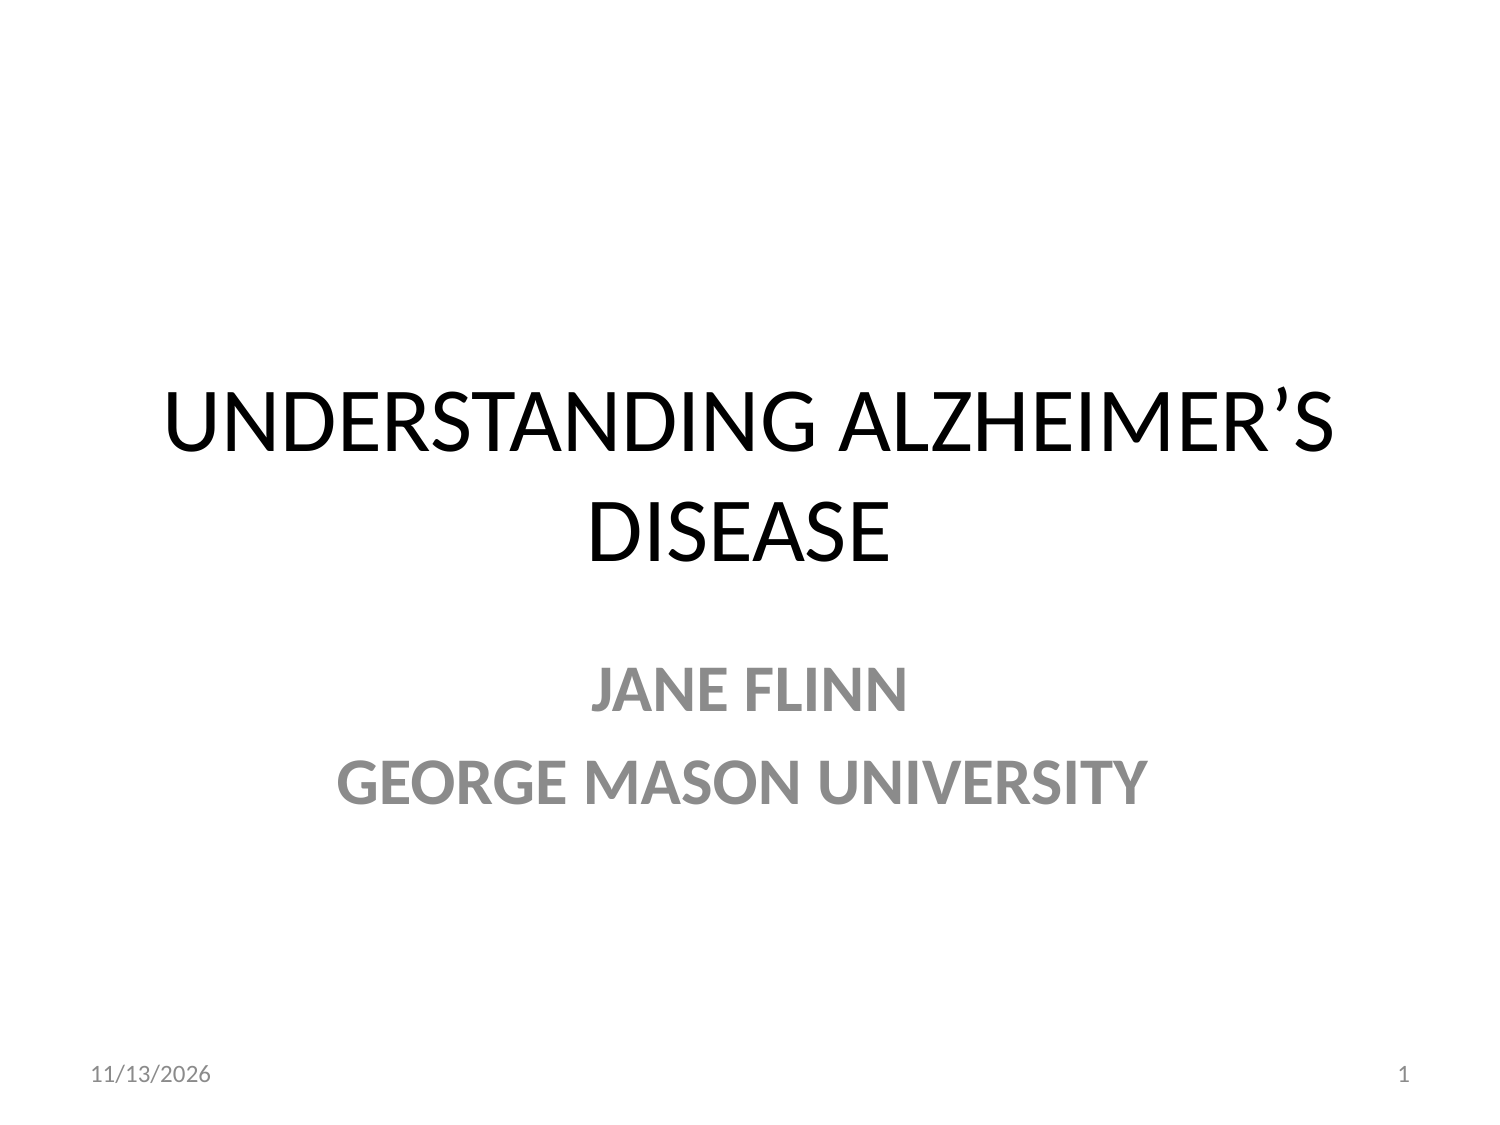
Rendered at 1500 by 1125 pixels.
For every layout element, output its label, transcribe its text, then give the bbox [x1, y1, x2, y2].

slide_number 1 [1074, 1042, 1425, 1103]
title UNDERSTANDING ALZHEIMER’S DISEASE [112, 349, 1388, 591]
subtitle JANE FLINN GEORGE MASON UNIVERSITY [225, 637, 1275, 925]
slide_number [75, 1042, 425, 1103]
